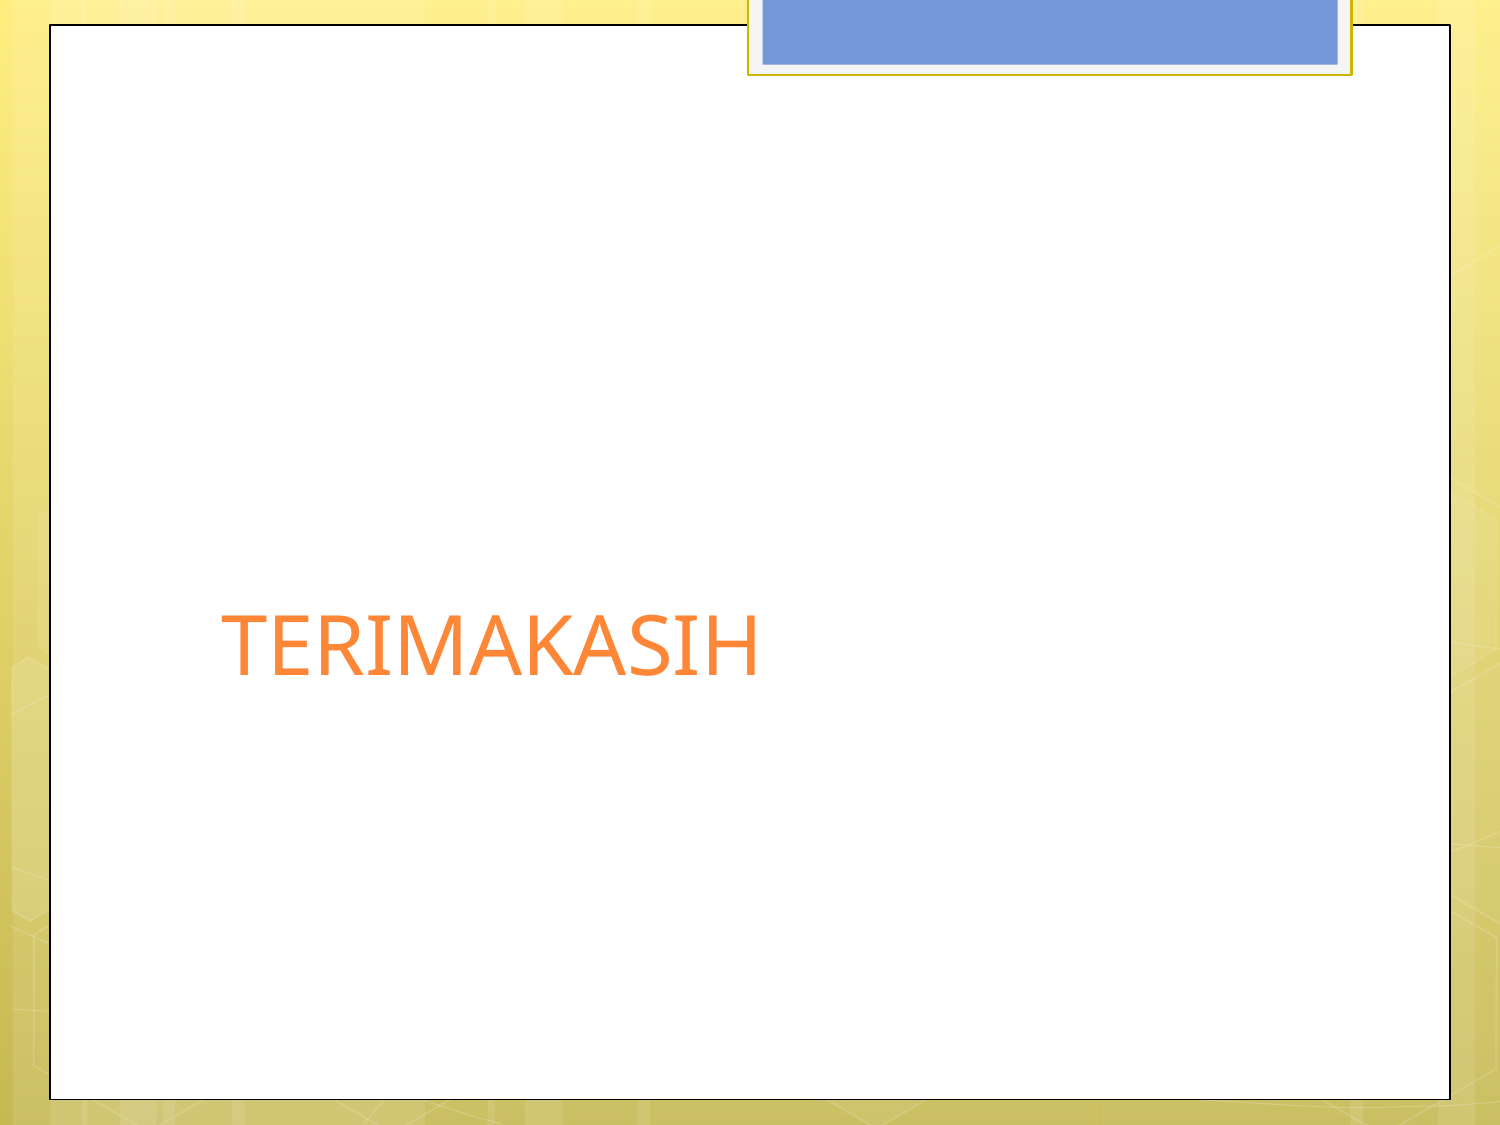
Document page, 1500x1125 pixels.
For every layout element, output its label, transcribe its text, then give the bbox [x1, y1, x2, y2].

title TERIMAKASIH [206, 475, 1296, 700]
